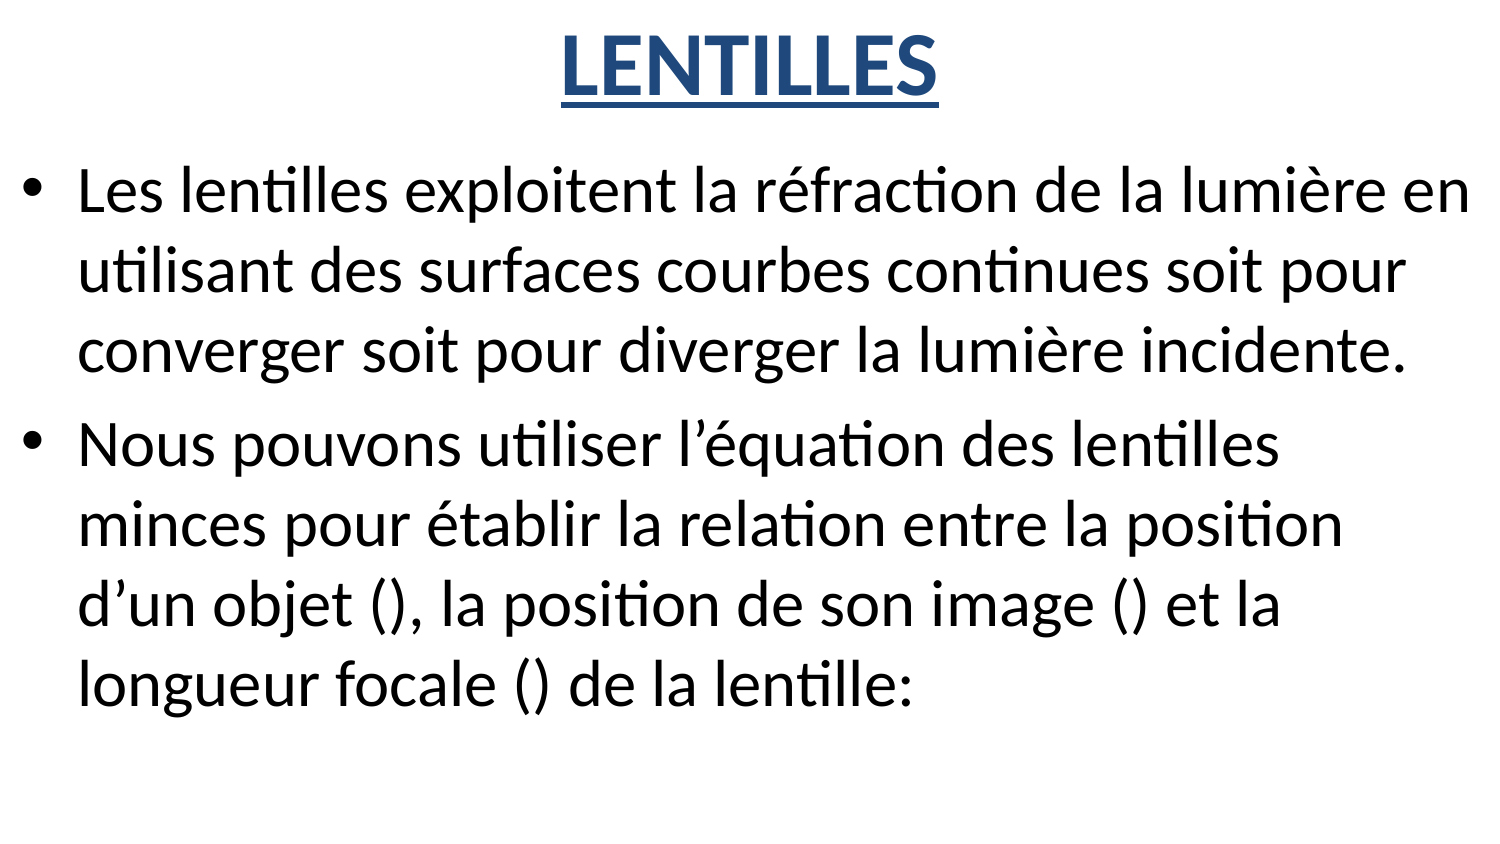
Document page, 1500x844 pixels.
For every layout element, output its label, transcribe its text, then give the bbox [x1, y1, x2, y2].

title LENTILLES [75, 0, 1425, 130]
